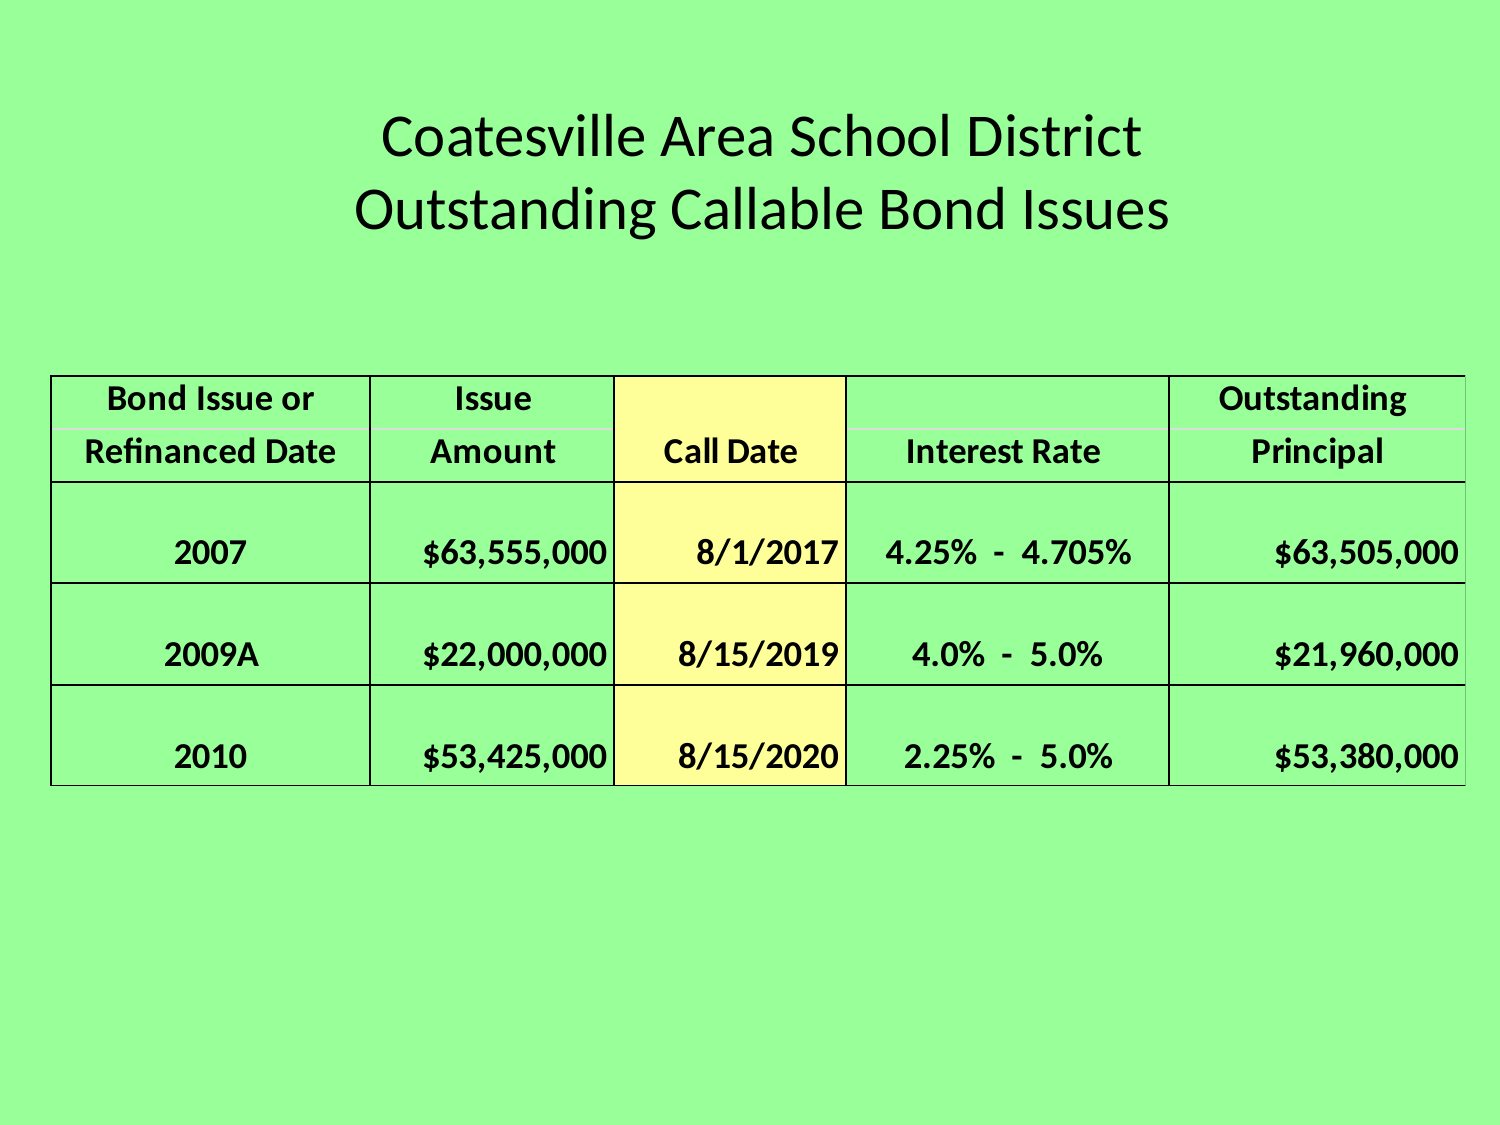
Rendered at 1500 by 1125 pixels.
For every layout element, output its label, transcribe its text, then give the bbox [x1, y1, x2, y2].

title Coatesville Area School District Outstanding Callable Bond Issues [125, 87, 1400, 250]
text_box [49, 374, 1468, 788]
